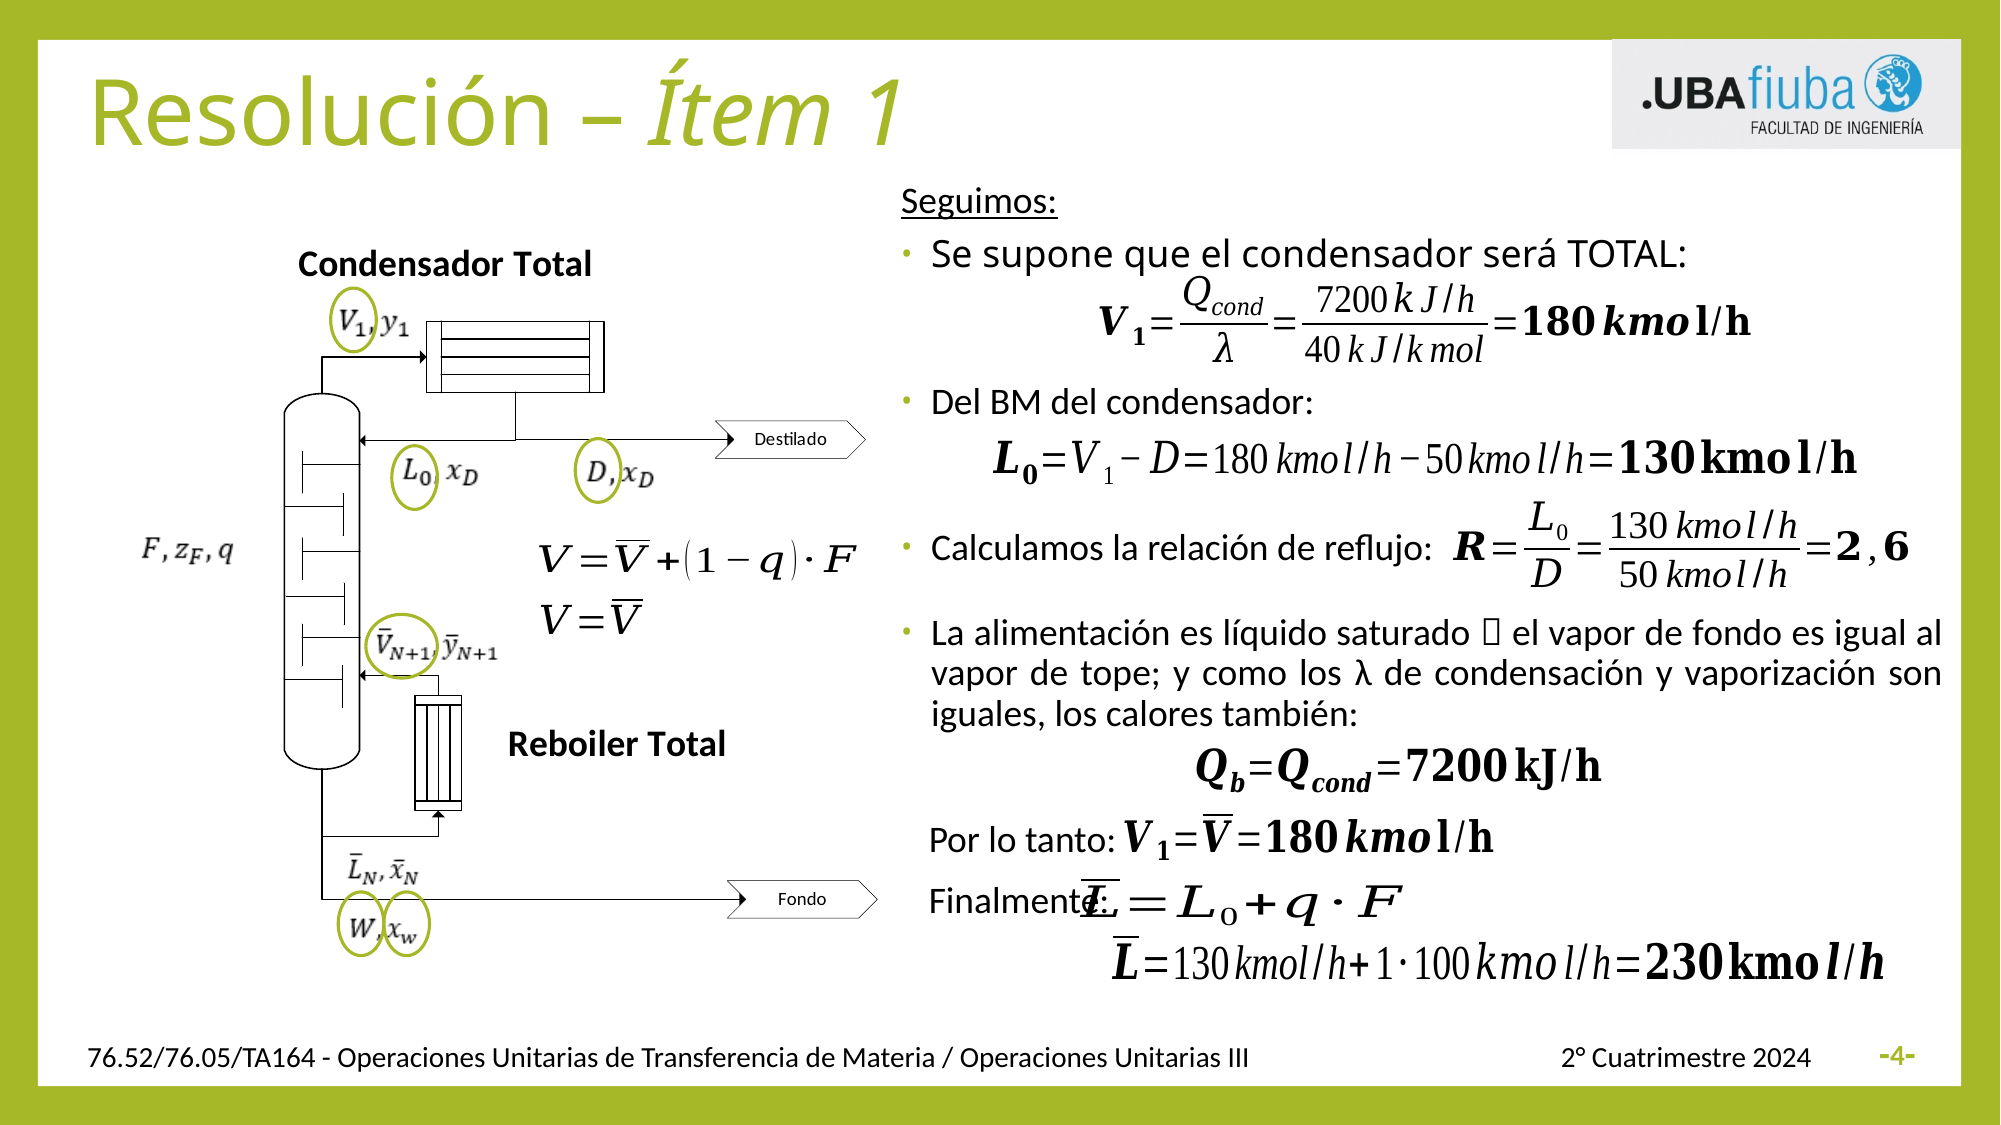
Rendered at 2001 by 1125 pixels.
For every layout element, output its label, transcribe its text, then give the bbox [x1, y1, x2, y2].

text_box Por lo tanto: [906, 812, 1289, 872]
footer 76.52/76.05/TA164 - Operaciones Unitarias de Transferencia de Materia / Operaciones Unitarias III 2° Cuatrimestre 2024 [71, 1025, 1931, 1086]
picture [1610, 39, 1961, 157]
text_box Del BM del condensador: [883, 375, 1966, 435]
text_box Seguimos: Se supone que el condensador será TOTAL: [878, 174, 1962, 290]
text_box Finalmente: [906, 873, 1237, 924]
title Resolución – Ítem 1 [71, 40, 1660, 191]
picture [131, 227, 879, 966]
text_box Calculamos la relación de reflujo: [883, 520, 1966, 581]
text_box La alimentación es líquido saturado  el vapor de fondo es igual al vapor de tope; y como los λ de condensación y vaporización son iguales, los calores también: [883, 605, 1958, 721]
